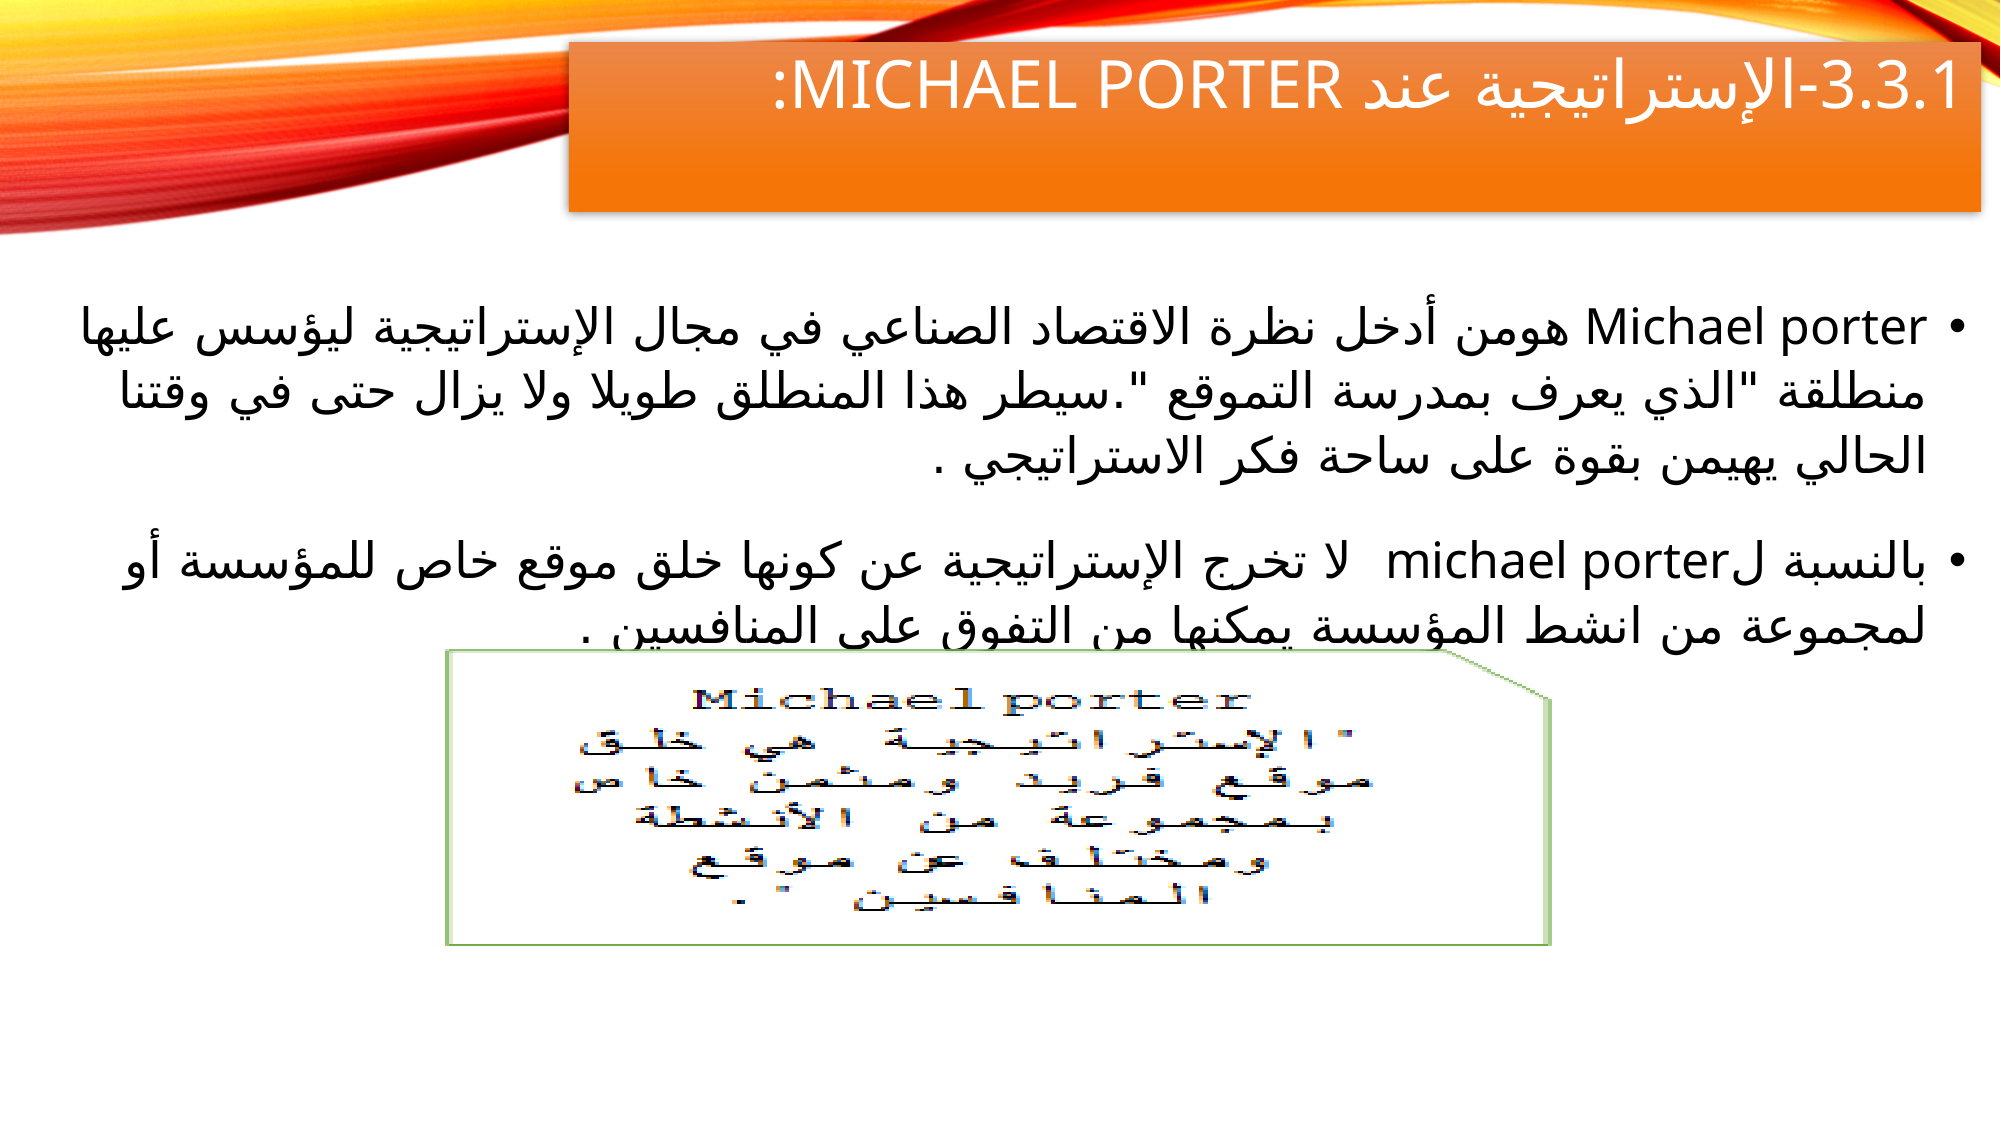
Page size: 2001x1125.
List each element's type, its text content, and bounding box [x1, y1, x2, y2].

picture [0, 0, 2000, 237]
list Michael porter هومن أدخل نظرة الاقتصاد الصناعي في مجال الإستراتيجية ليؤسس عليها منطلقة "الذي يعرف بمدرسة التموقع ".سيطر هذا المنطلق طويلا ولا يزال حتى في وقتنا الحالي يهيمن بقوة على ساحة فكر الاستراتيجي . بالنسبة لmichael porter لا تخرج الإستراتيجية عن كونها خلق موقع خاص للمؤسسة أو لمجموعة من انشط المؤسسة يمكنها من التفوق على المنافسين . [22, 283, 1982, 1125]
picture [445, 648, 1557, 949]
title 3.3.1-الإستراتيجية عند michael porter: [568, 42, 1982, 212]
